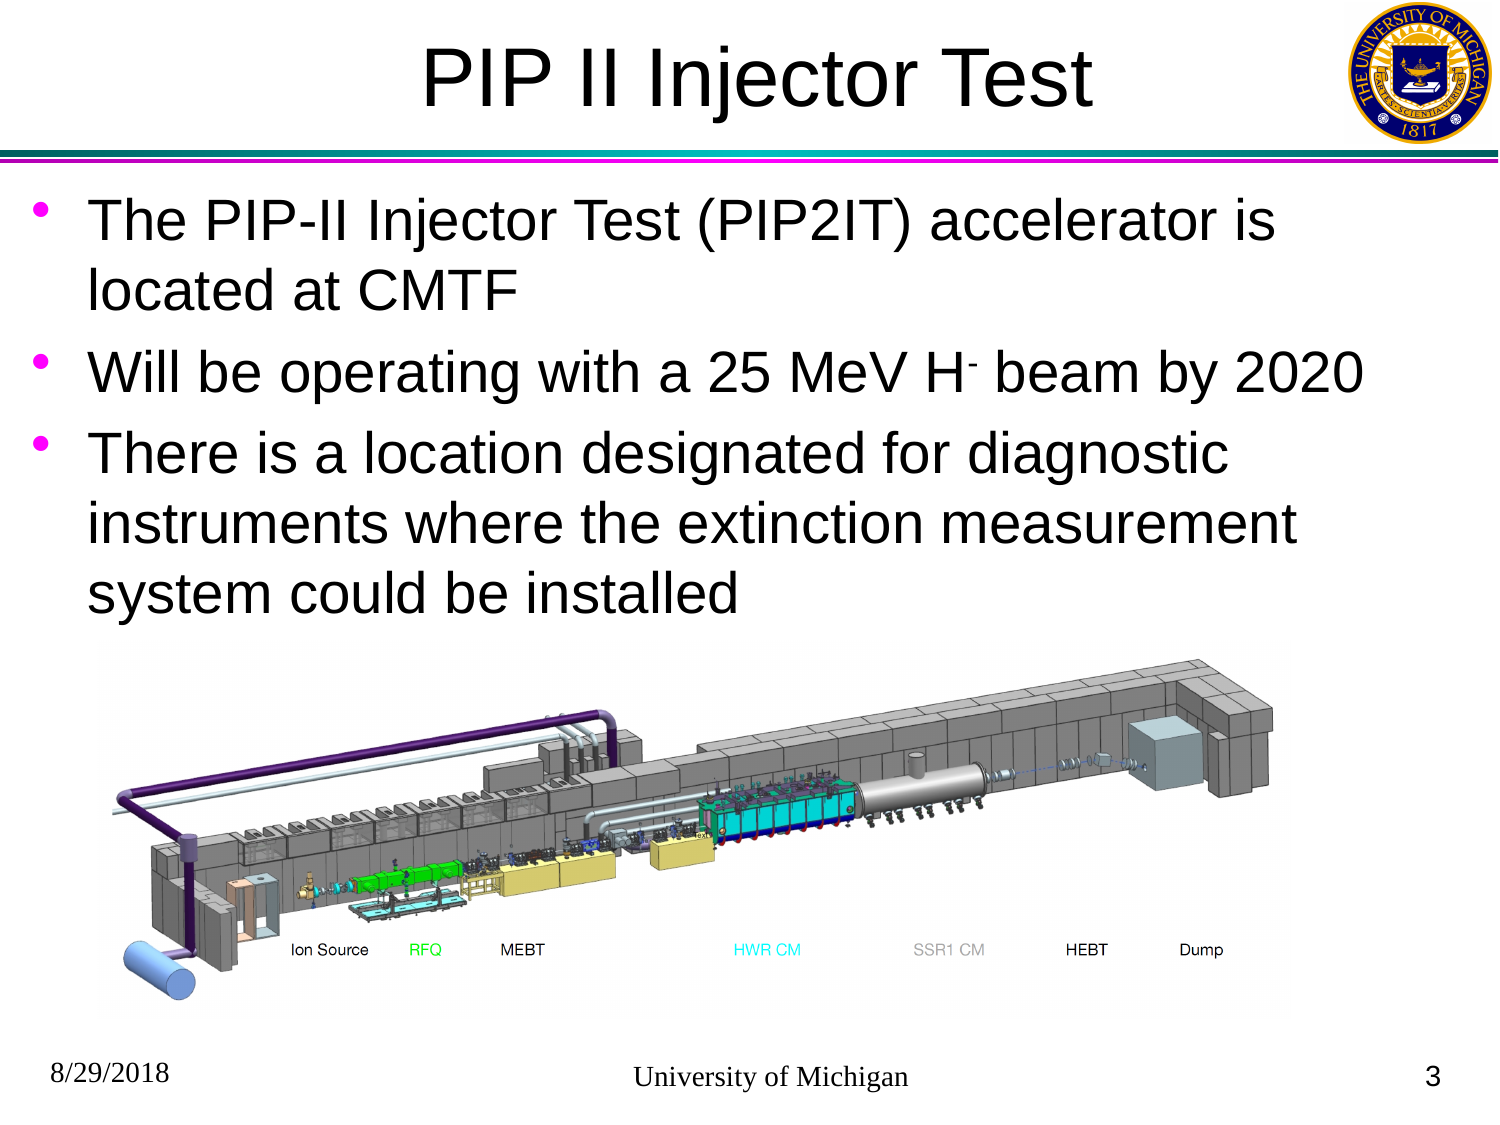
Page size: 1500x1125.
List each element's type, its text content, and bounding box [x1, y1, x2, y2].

list The PIP-II Injector Test (PIP2IT) accelerator is located at CMTF Will be operating with a 25 MeV H- beam by 2020 There is a location designated for diagnostic instruments where the extinction measurement system could be installed [16, 174, 1476, 1038]
title PIP II Injector Test [176, 35, 1339, 131]
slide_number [0, 1045, 413, 1125]
picture [97, 640, 1291, 1019]
slide_number 3 [1124, 1049, 1457, 1125]
footer University of Michigan [498, 1049, 1009, 1125]
picture [1344, 2, 1492, 144]
